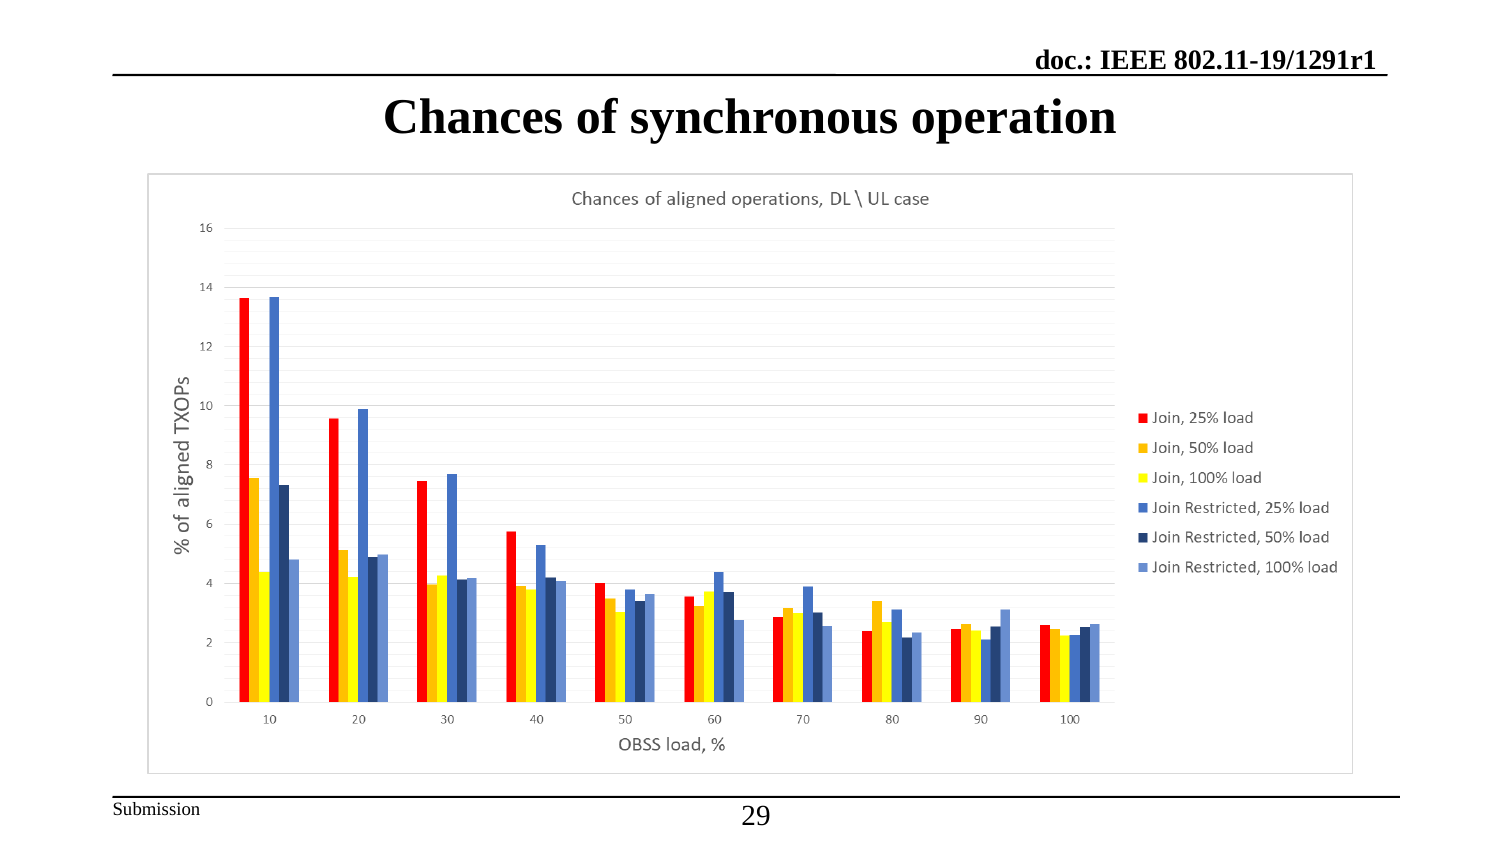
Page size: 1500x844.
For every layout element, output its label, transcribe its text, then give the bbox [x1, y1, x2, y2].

title Chances of synchronous operation [75, 75, 1425, 152]
picture [147, 173, 1353, 775]
slide_number 29 [737, 796, 776, 843]
